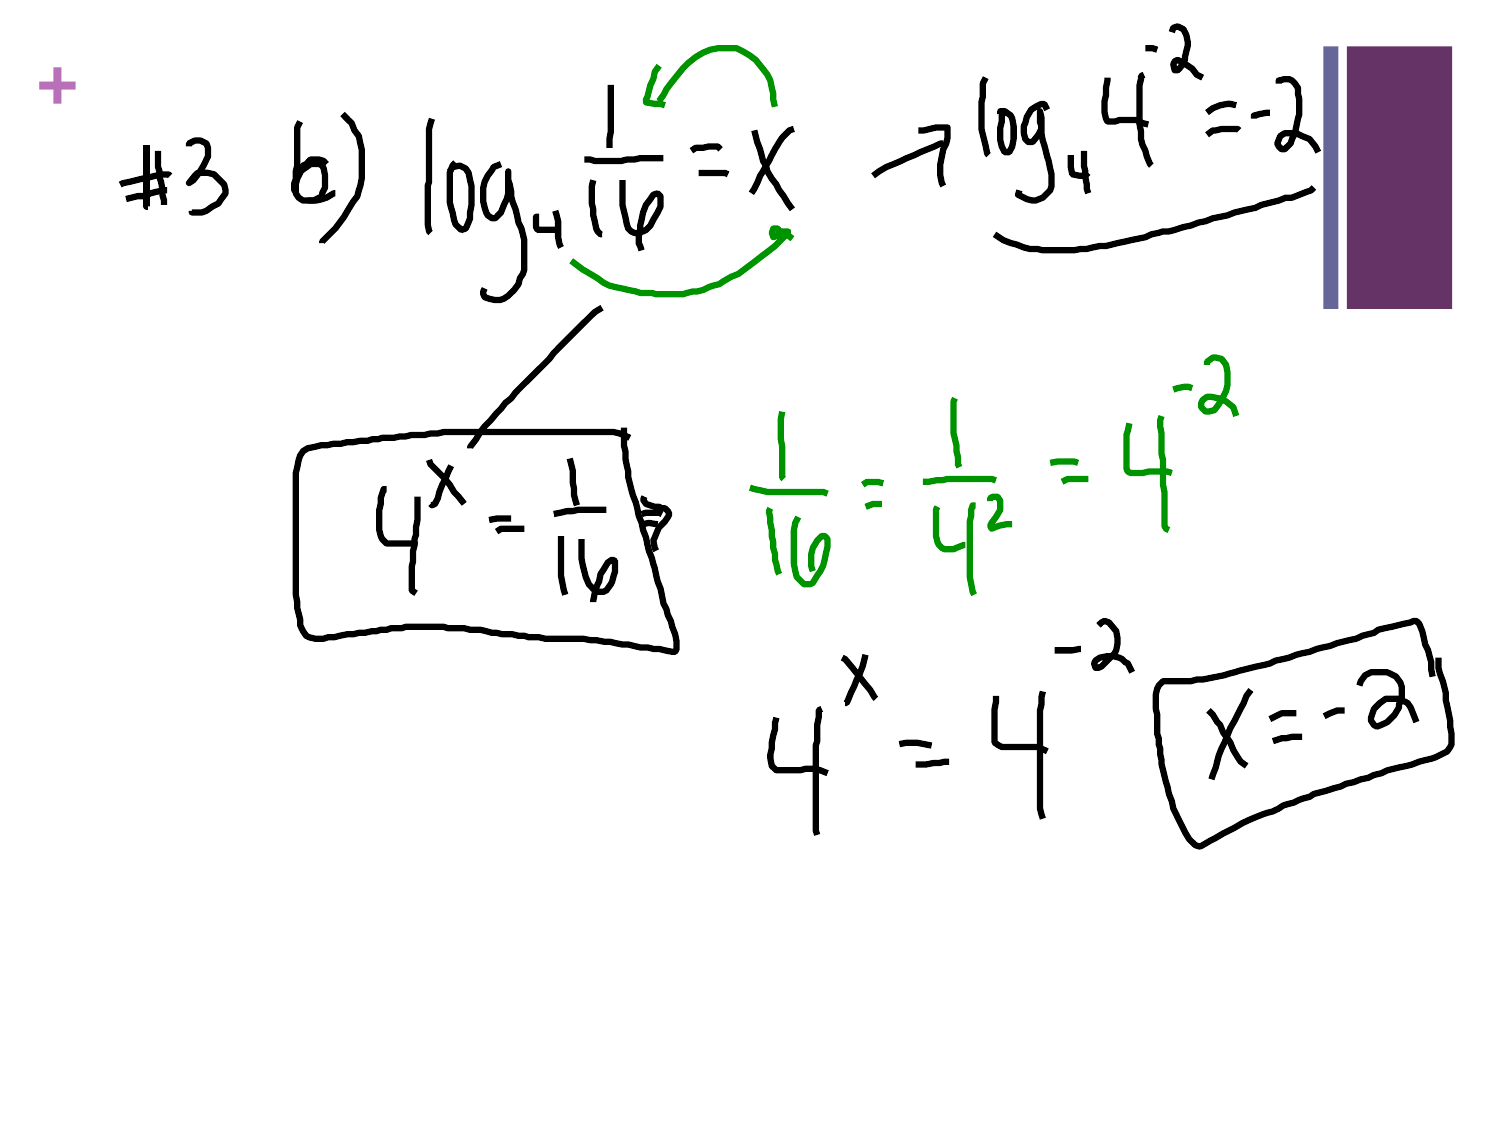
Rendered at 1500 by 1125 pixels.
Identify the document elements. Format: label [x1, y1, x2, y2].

text_box [844, 676, 859, 706]
text_box [768, 126, 795, 164]
text_box [641, 495, 672, 552]
text_box [620, 180, 663, 252]
text_box [305, 157, 332, 203]
text_box [569, 226, 794, 297]
text_box [589, 179, 603, 237]
text_box [1158, 415, 1170, 533]
text_box [979, 76, 991, 157]
text_box [1251, 110, 1270, 119]
text_box [988, 494, 1013, 531]
text_box [1145, 46, 1158, 52]
text_box [1124, 422, 1160, 476]
text_box [918, 125, 950, 187]
text_box [933, 505, 966, 552]
text_box [293, 427, 679, 654]
text_box [144, 144, 149, 176]
text_box [778, 411, 786, 481]
text_box [1054, 646, 1081, 653]
text_box [993, 186, 1316, 253]
text_box [1043, 746, 1049, 754]
text_box [698, 170, 729, 177]
text_box [858, 654, 868, 675]
text_box [871, 148, 927, 178]
text_box [186, 138, 228, 215]
text_box [951, 397, 962, 469]
text_box [607, 84, 613, 148]
text_box [1068, 155, 1083, 178]
text_box [922, 476, 997, 484]
text_box [1092, 618, 1135, 674]
text_box [292, 120, 328, 203]
text_box [643, 64, 666, 108]
text_box [1169, 24, 1204, 80]
text_box [1061, 476, 1089, 484]
text_box [1153, 618, 1454, 849]
text_box [641, 510, 648, 517]
text_box [752, 129, 795, 211]
text_box [1016, 101, 1054, 203]
text_box [791, 516, 830, 587]
text_box [898, 740, 932, 748]
text_box [160, 193, 167, 205]
text_box [320, 112, 364, 244]
text_box [992, 695, 1037, 750]
text_box [768, 717, 813, 773]
text_box [293, 173, 307, 203]
text_box [481, 162, 527, 303]
text_box [425, 118, 434, 235]
text_box [584, 156, 664, 164]
text_box [1205, 126, 1241, 137]
text_box [915, 759, 950, 767]
text_box [967, 503, 977, 596]
text_box [1275, 77, 1321, 154]
text_box [663, 46, 777, 108]
text_box [813, 706, 823, 836]
text_box [480, 305, 604, 429]
text_box [864, 501, 882, 509]
text_box [749, 166, 765, 195]
text_box [447, 161, 474, 232]
text_box [125, 188, 168, 202]
text_box [1205, 101, 1237, 115]
text_box [820, 764, 829, 776]
text_box [157, 178, 165, 188]
text_box [861, 479, 884, 487]
text_box [749, 485, 829, 496]
text_box [144, 197, 149, 208]
text_box [1102, 77, 1137, 124]
text_box [1199, 355, 1239, 417]
text_box [1137, 72, 1153, 167]
text_box [533, 214, 556, 232]
text_box [553, 210, 563, 249]
text_box [144, 180, 149, 193]
text_box [155, 150, 162, 172]
text_box [1081, 150, 1091, 194]
text_box [1166, 466, 1173, 476]
text_box [1049, 459, 1079, 465]
text_box [766, 507, 782, 576]
text_box [119, 172, 172, 187]
text_box [998, 108, 1016, 155]
text_box [1037, 690, 1045, 820]
text_box [1172, 384, 1193, 392]
text_box [690, 144, 723, 153]
text_box [841, 655, 878, 701]
